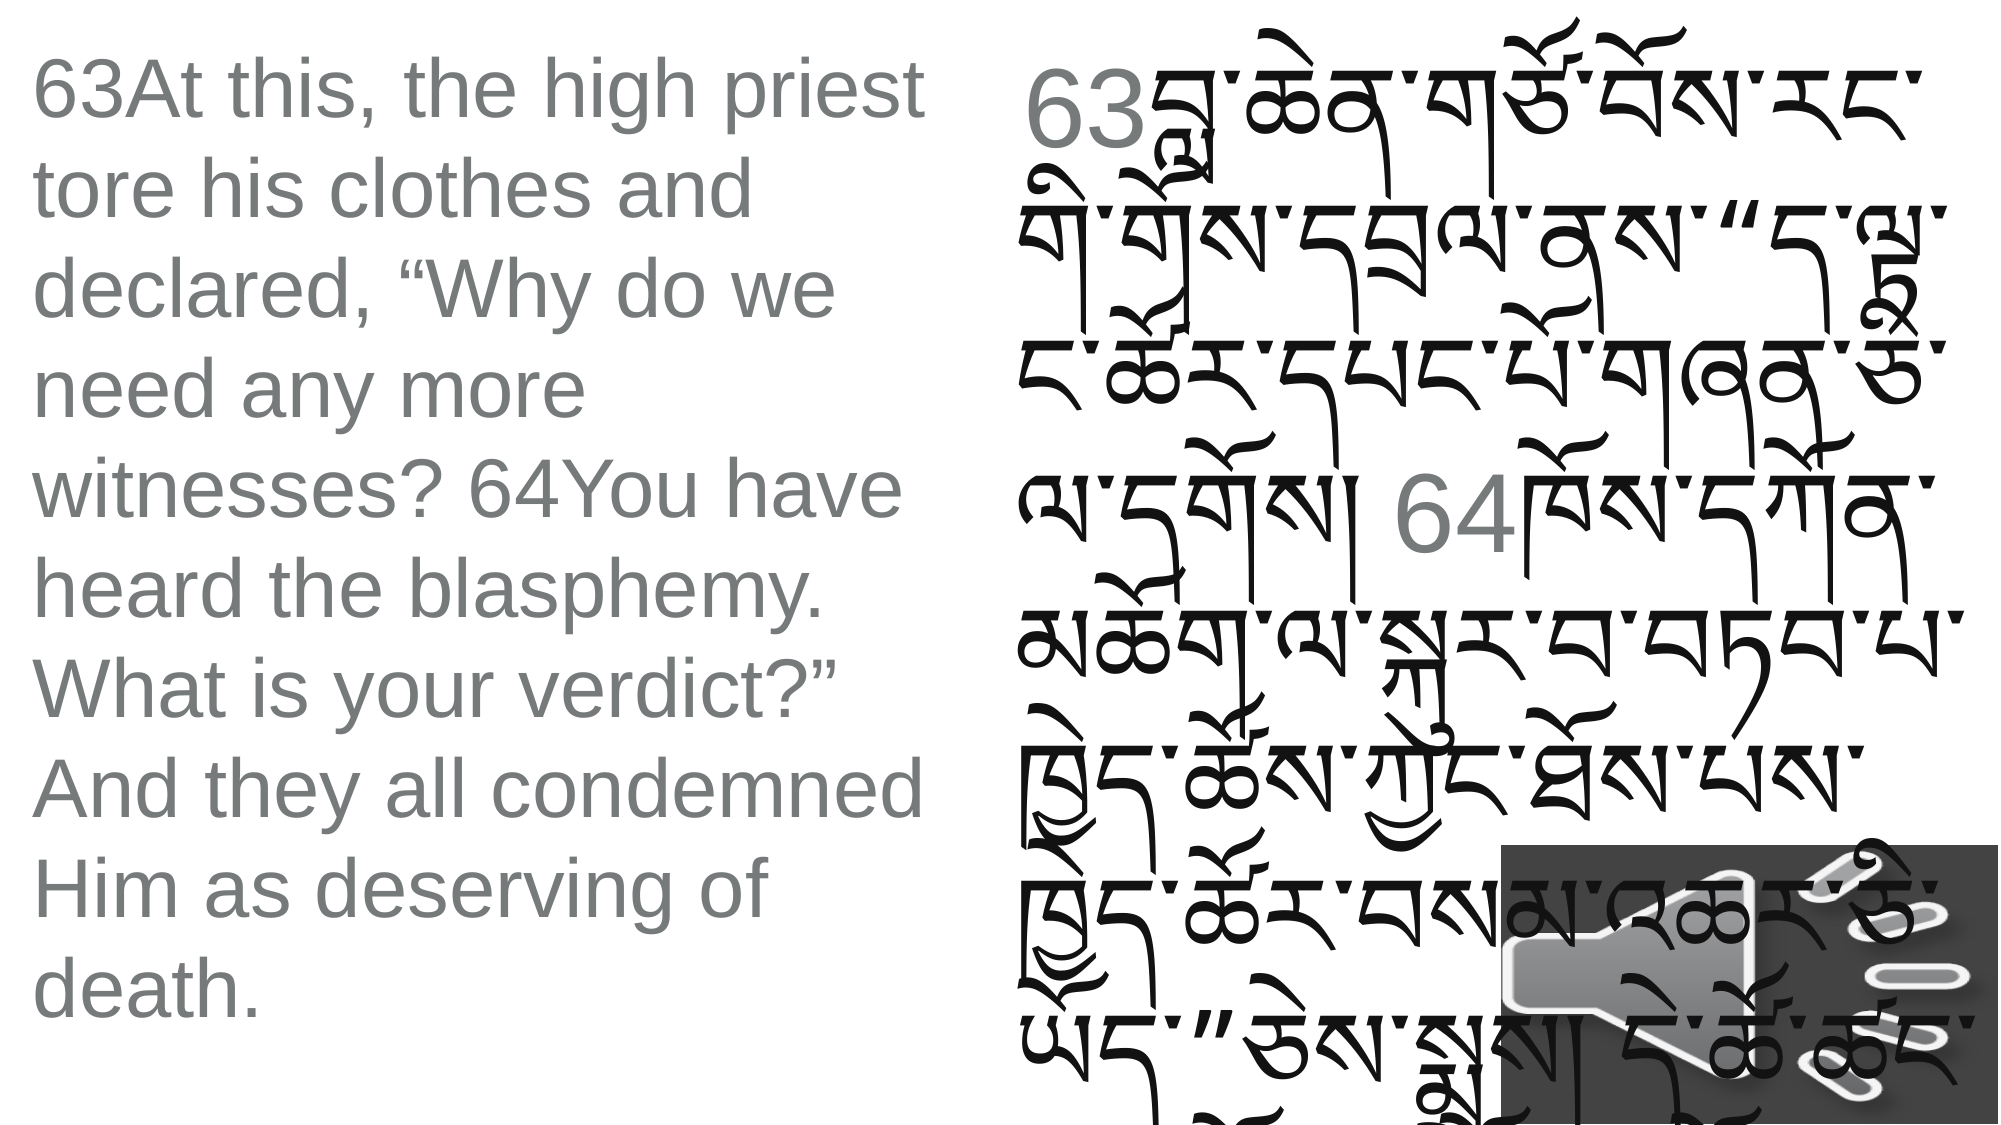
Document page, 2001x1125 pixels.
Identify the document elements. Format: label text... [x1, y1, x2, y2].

text_box 63At this, the high priest tore his clothes and declared, “Why do we need any more witnesses? 64You have heard the blasphemy. What is your verdict?” And they all condemned Him as deserving of death. [18, 27, 973, 1104]
picture [1500, 843, 2000, 1125]
text_box 63བླ་ཆེན་གཙོ་བོས་རང་གི་གོས་དབྲལ་ནས་“ད་ལྟ་ང་ཚོར་དཔང་པོ་གཞན་ཅི་ལ་དགོས། 64ཁོས་དཀོན་མཆོག་ལ་སྐུར་བ་བཏབ་པ་ཁྱེད་ཚོས་ཀྱང་ཐོས་པས་ཁྱེད་ཚོར་བསམ་འཆར་ཅི་ཡོད་”ཅེས་སྨྲས། དེ་ཚོ་ཚང་མས་ཁོང་གསོད་དགོས་པའི་ཁྲིམས་ཐག་བཅད། [999, 27, 2000, 1104]
